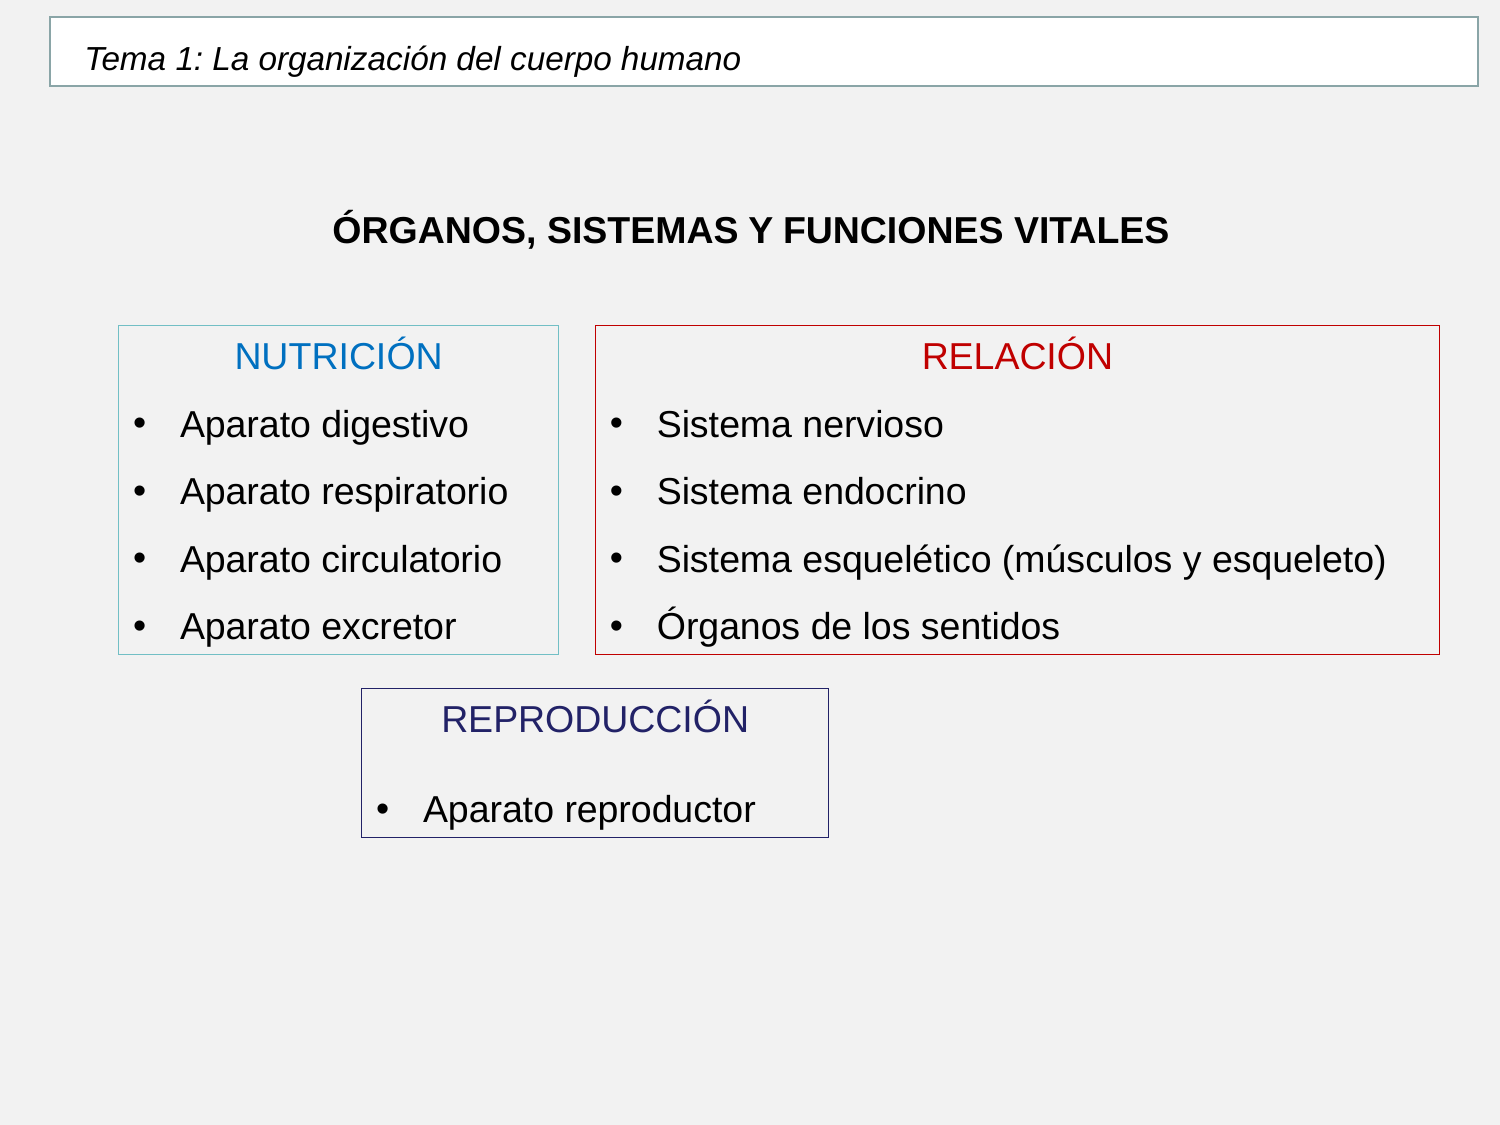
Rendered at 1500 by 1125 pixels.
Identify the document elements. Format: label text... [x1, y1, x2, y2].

text_box Tema 1: La organización del cuerpo humano [69, 29, 859, 85]
text_box RELACIÓN Sistema nervioso Sistema endocrino Sistema esquelético (músculos y esqueleto) Órganos de los sentidos [595, 325, 1440, 655]
text_box REPRODUCCIÓN Aparato reproductor [361, 688, 829, 838]
text_box NUTRICIÓN Aparato digestivo Aparato respiratorio Aparato circulatorio Aparato excretor [118, 325, 559, 655]
text_box [49, 16, 1479, 87]
text_box ÓRGANOS, SISTEMAS Y FUNCIONES VITALES [285, 198, 1217, 259]
